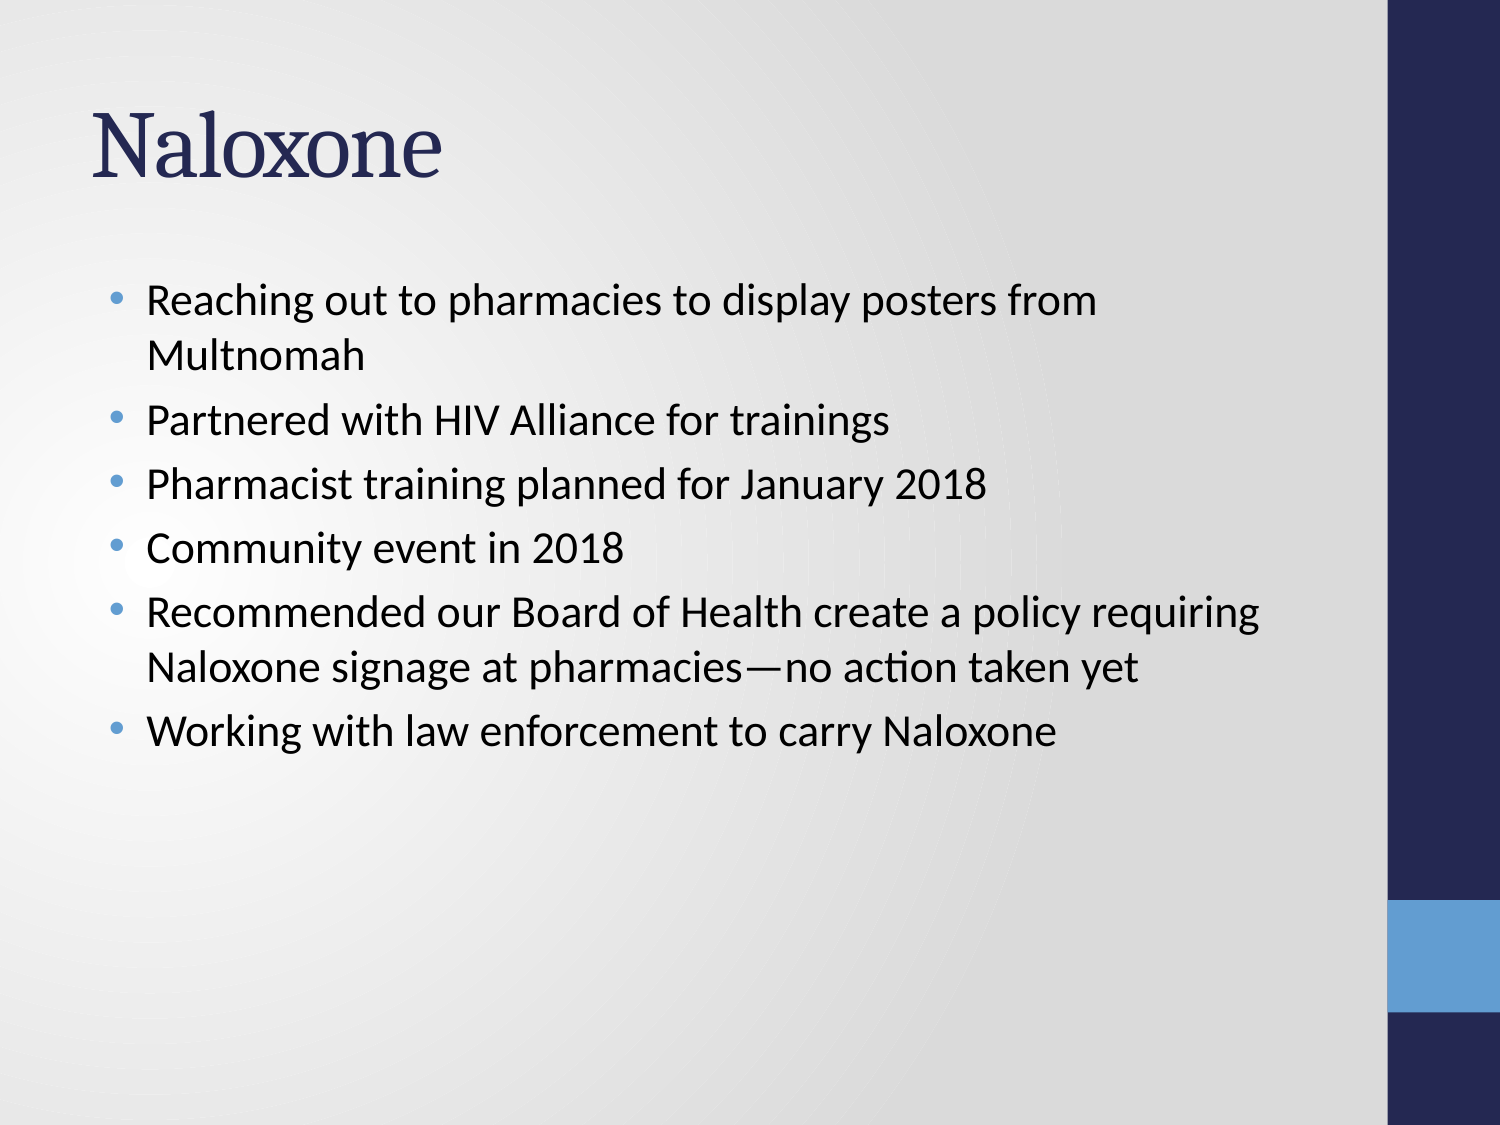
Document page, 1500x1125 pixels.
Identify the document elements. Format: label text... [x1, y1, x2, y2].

title Naloxone [75, 45, 1325, 233]
list Reaching out to pharmacies to display posters from Multnomah Partnered with HIV Alliance for trainings Pharmacist training planned for January 2018 Community event in 2018 Recommended our Board of Health create a policy requiring Naloxone signage at pharmacies—no action taken yet Working with law enforcement to carry Naloxone [75, 262, 1325, 1050]
